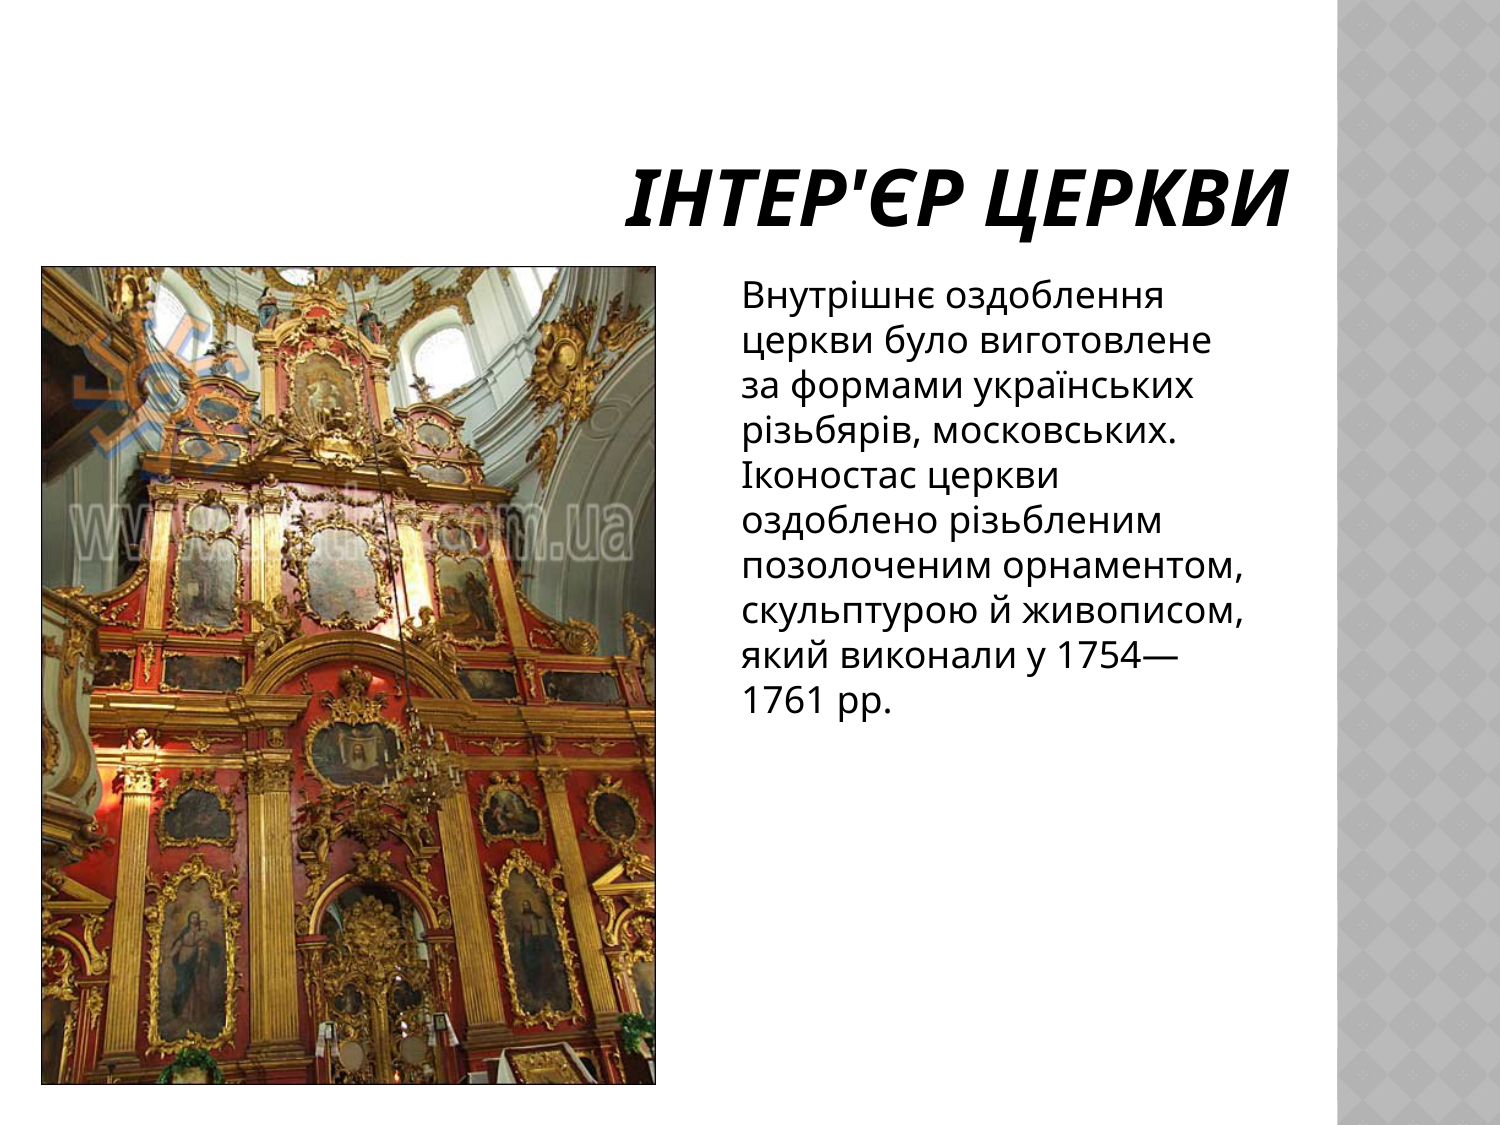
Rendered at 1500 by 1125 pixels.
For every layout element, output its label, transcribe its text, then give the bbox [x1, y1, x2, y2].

title Інтер'єр церкви [620, 54, 1500, 243]
list Внутрішнє оздоблення церкви було виготовлене за формами українських різьбярів, московських. Іконостас церкви оздоблено різьбленим позолоченим орнаментом, скульптурою й живописом, який виконали у 1754—1761 рр. [726, 264, 1263, 1059]
picture [40, 266, 656, 1085]
